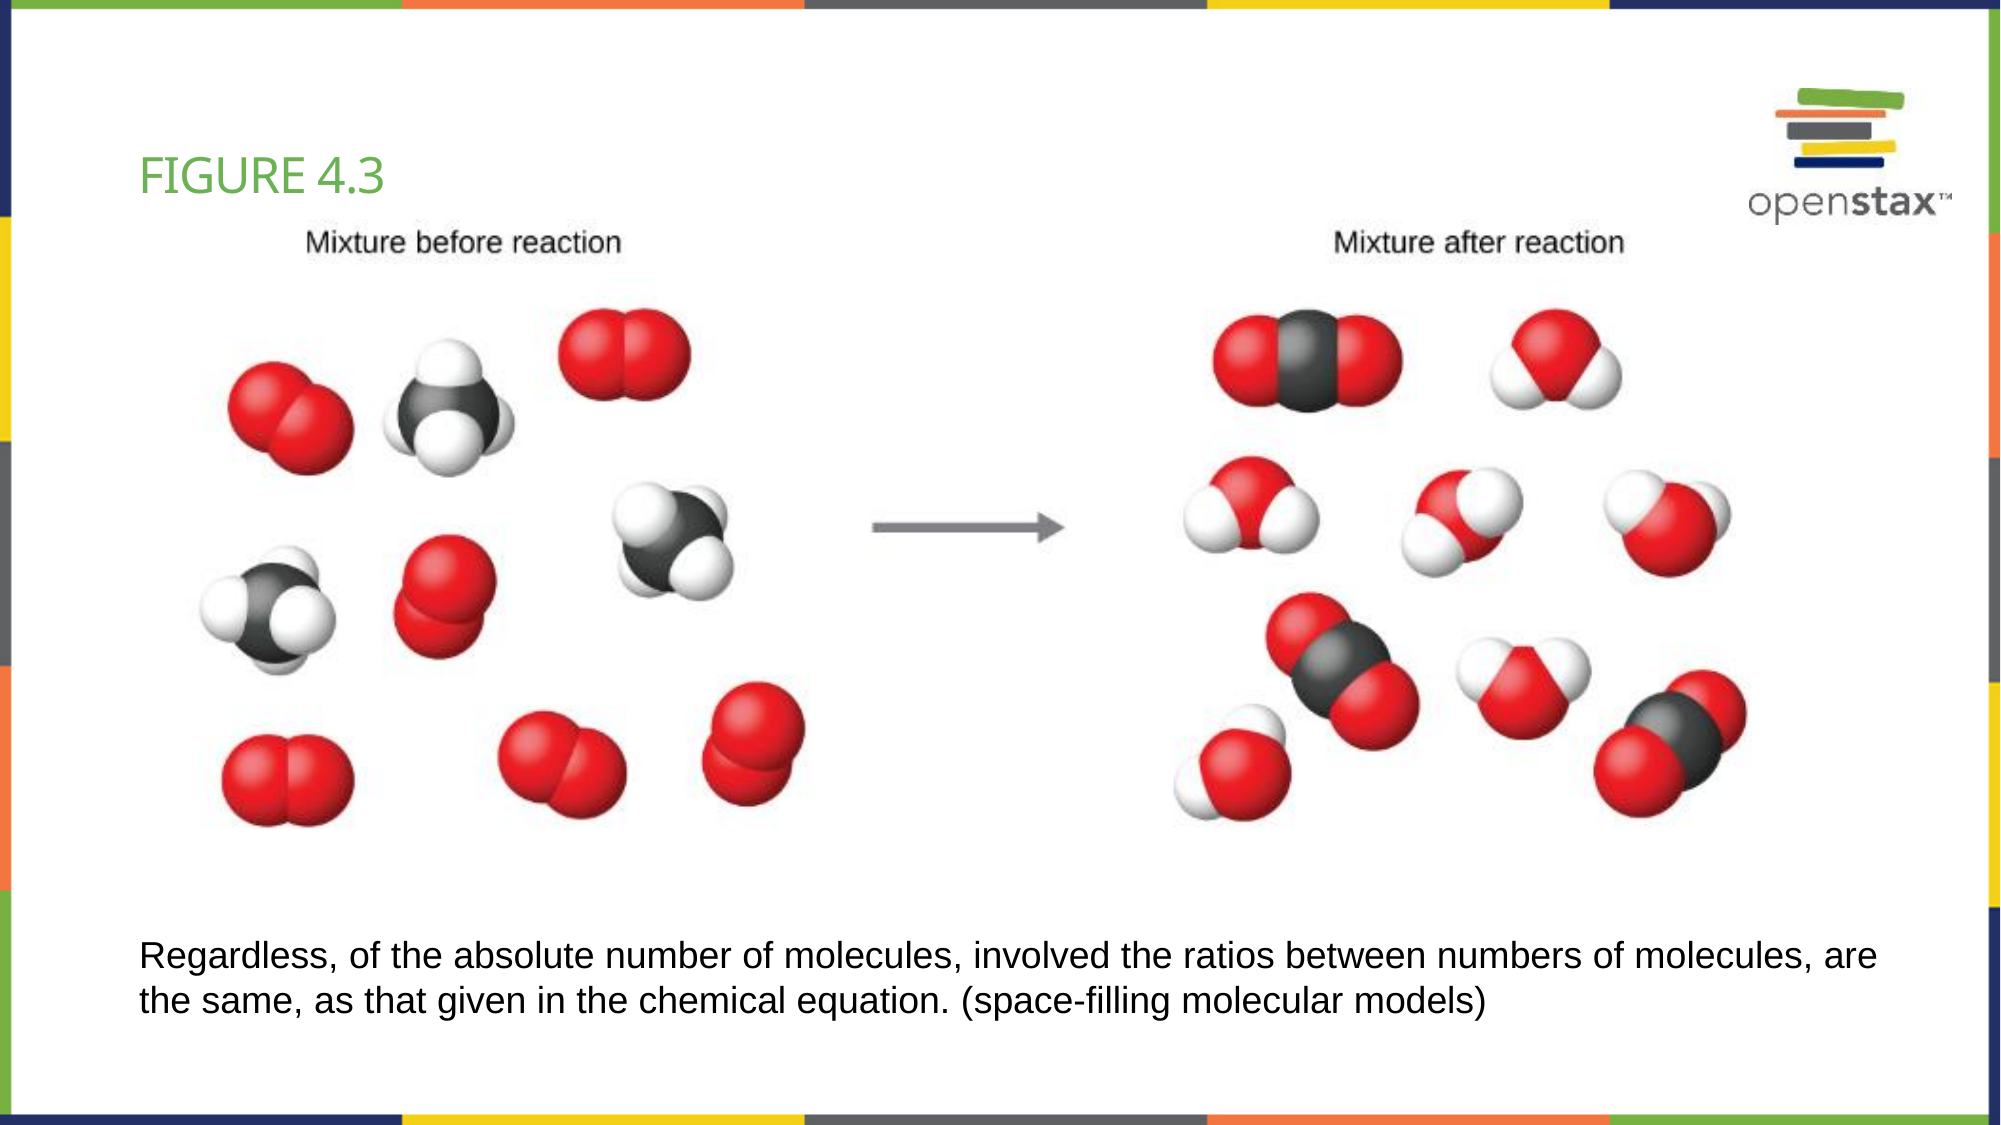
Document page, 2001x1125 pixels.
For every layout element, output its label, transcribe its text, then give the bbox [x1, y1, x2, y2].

title Figure 4.3 [123, 102, 526, 211]
list Regardless, of the absolute number of molecules, involved the ratios between numbers of molecules, are the same, as that given in the chemical equation. (space-filling molecular models) [124, 923, 1921, 1060]
picture [0, 0, 2001, 1125]
